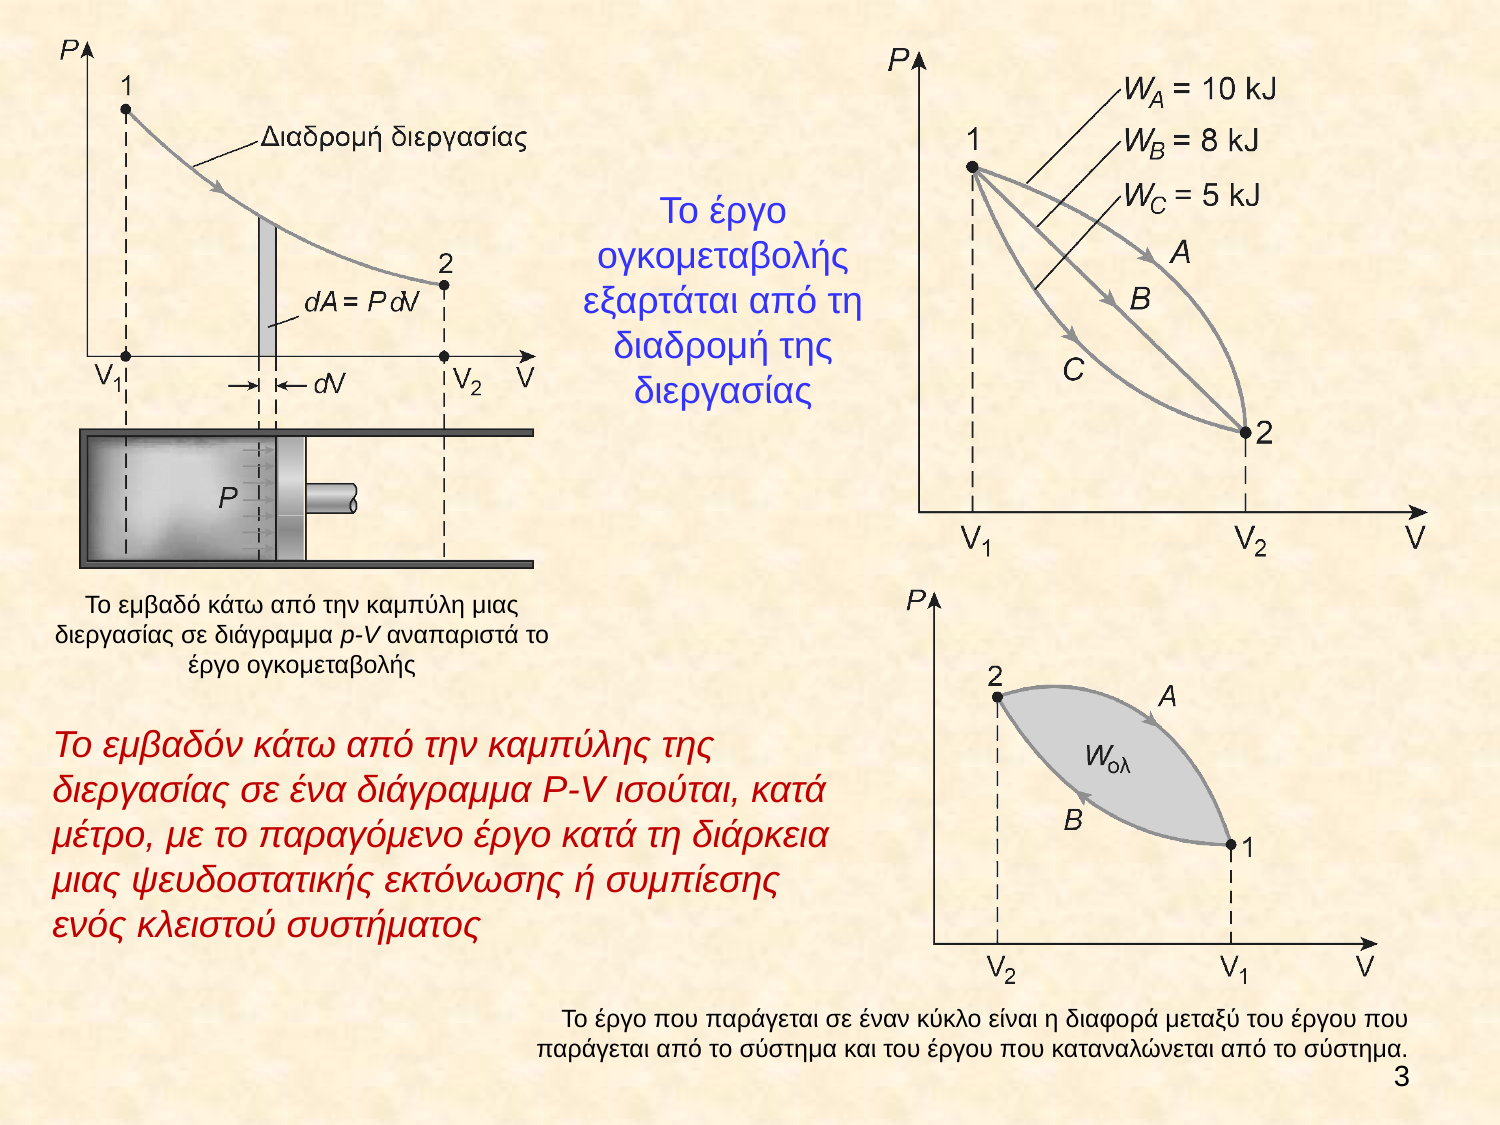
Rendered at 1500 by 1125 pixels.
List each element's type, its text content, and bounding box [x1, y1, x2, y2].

text_box Το εμβαδόν κάτω από την καμπύλης της διεργασίας σε ένα διάγραμμα P-V ισούται, κατά μέτρο, με το παραγόμενο έργο κατά τη διάρκεια μιας ψευδοστατικής εκτόνωσης ή συμπίεσης ενός κλειστού συστήματος [37, 712, 863, 953]
slide_number 3 [1074, 1049, 1426, 1103]
text_box Το εμβαδό κάτω από την καμπύλη μιας διεργασίας σε διάγραμμα p-V αναπαριστά το έργο ογκομεταβολής [37, 582, 567, 686]
picture [0, 0, 1500, 1125]
text_box Το έργο ογκομεταβολής εξαρτάται από τη διαδρομή της διεργασίας [589, 178, 857, 419]
text_box Το έργο που παράγεται σε έναν κύκλο είναι η διαφορά μεταξύ του έργου που παράγεται από το σύστημα και του έργου που καταναλώνεται από το σύστημα. [462, 994, 1425, 1070]
